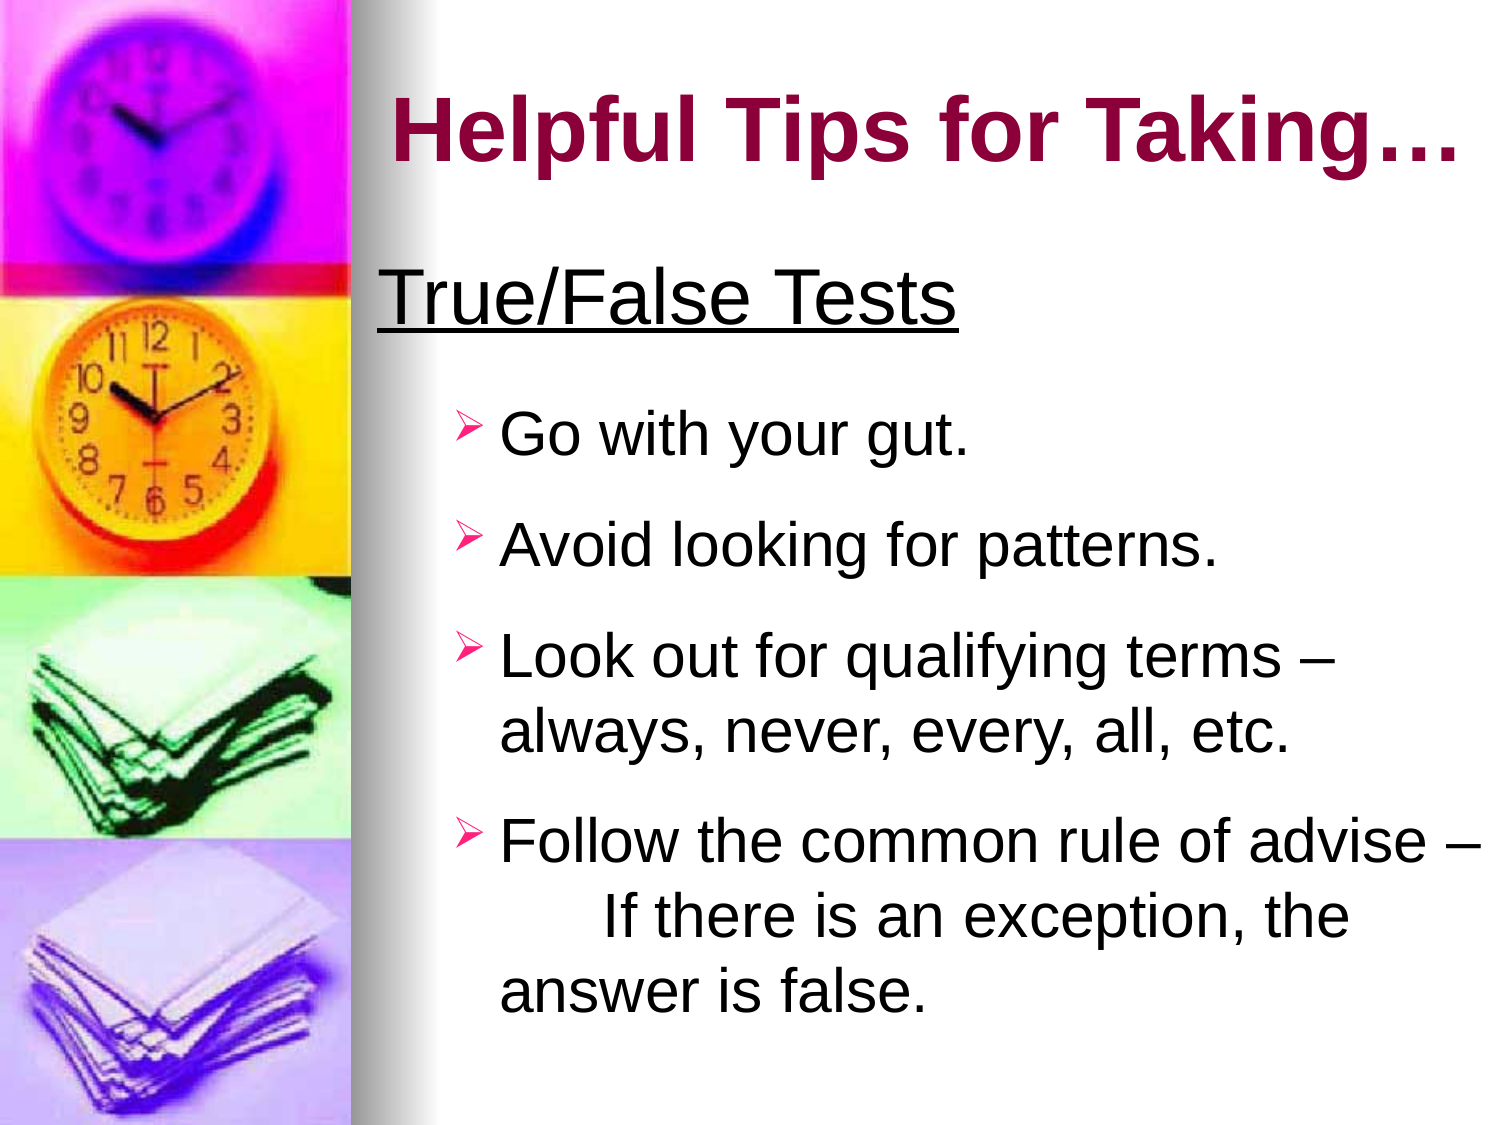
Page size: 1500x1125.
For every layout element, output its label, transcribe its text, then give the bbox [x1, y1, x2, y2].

list True/False Tests Go with your gut. Avoid looking for patterns. Look out for qualifying terms – always, never, every, all, etc. Follow the common rule of advise – If there is an exception, the answer is false. [362, 237, 1500, 1063]
picture [0, 0, 351, 1125]
title Helpful Tips for Taking… [374, 24, 1500, 226]
